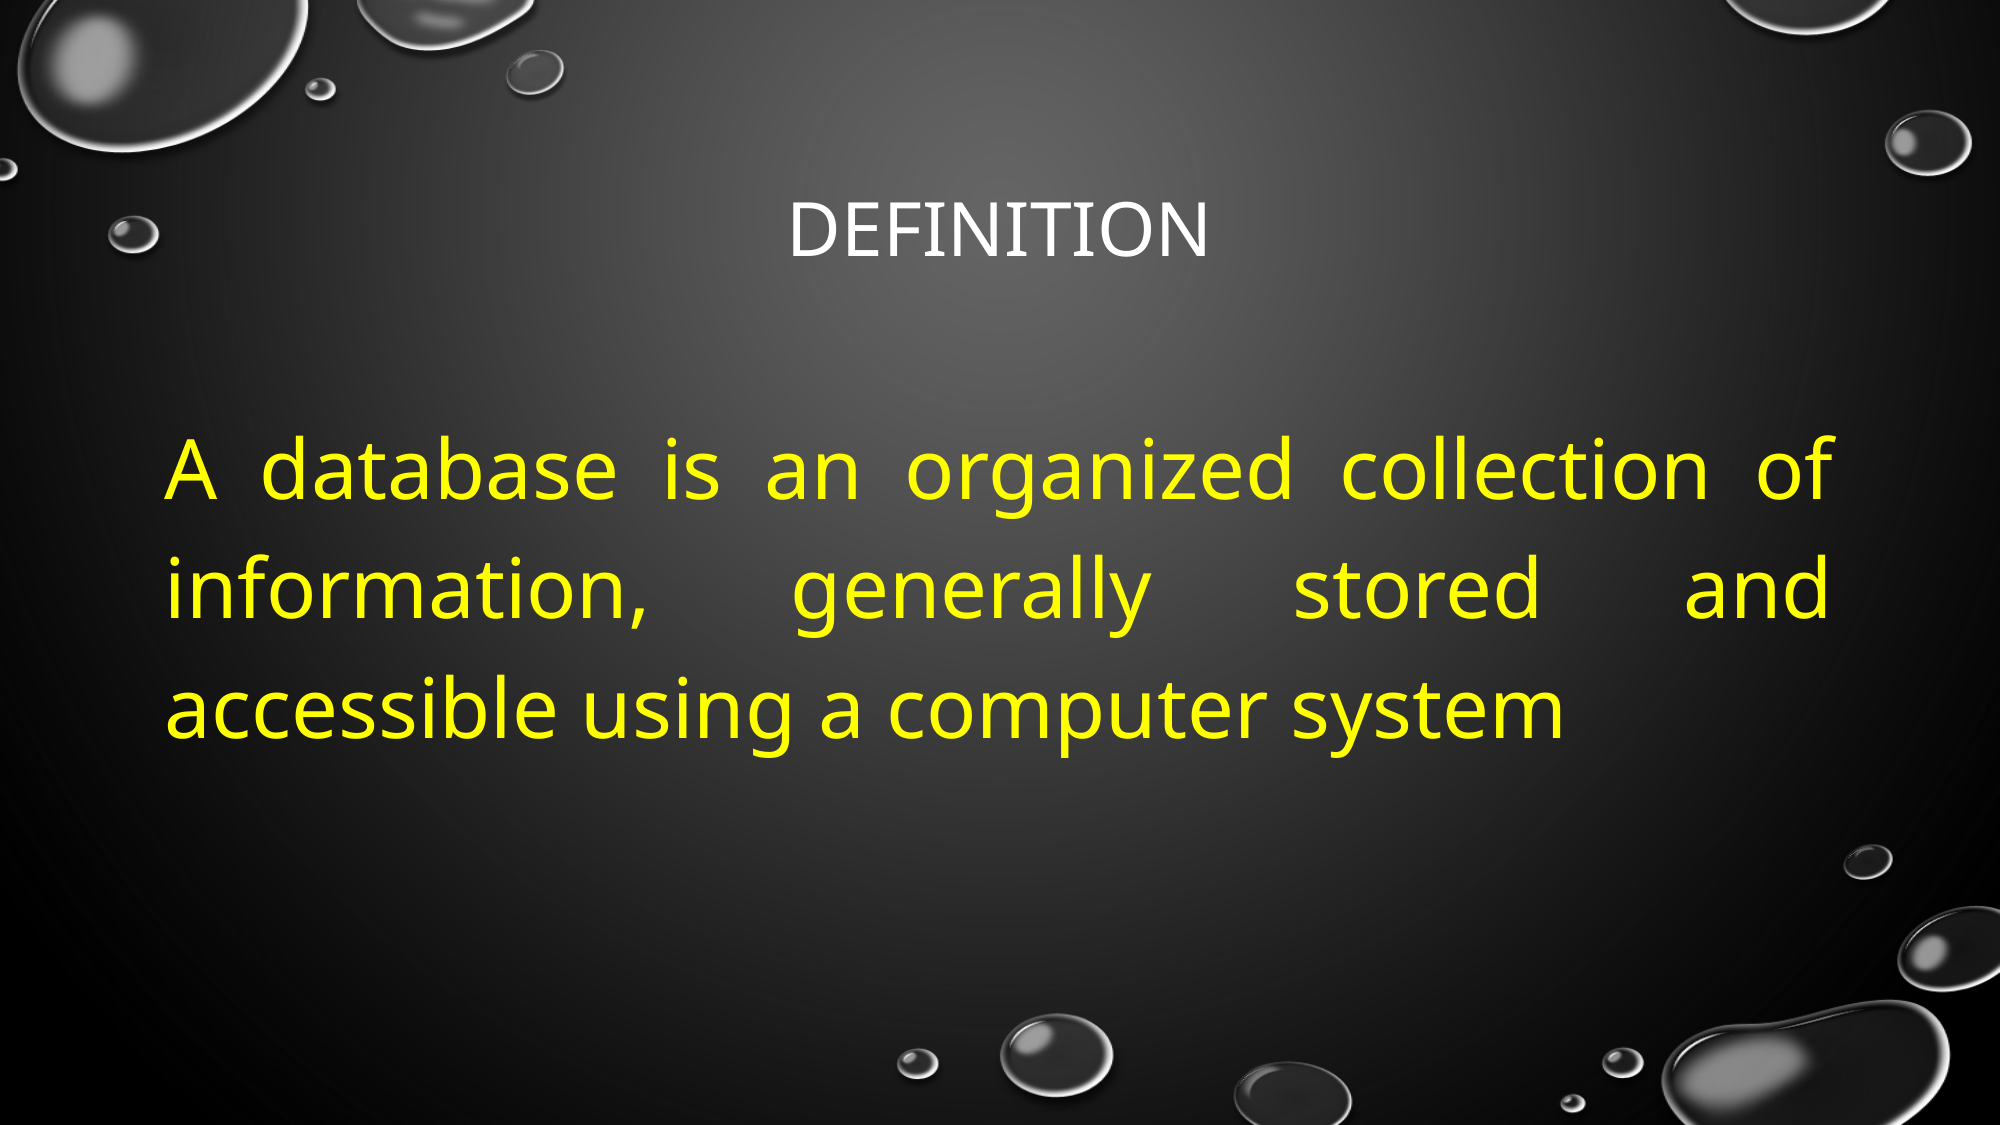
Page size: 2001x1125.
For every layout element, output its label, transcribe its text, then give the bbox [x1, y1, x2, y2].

title definition [149, 101, 1851, 364]
picture [0, 0, 2000, 1125]
list A database is an organized collection of information, generally stored and accessible using a computer system [149, 388, 1850, 950]
